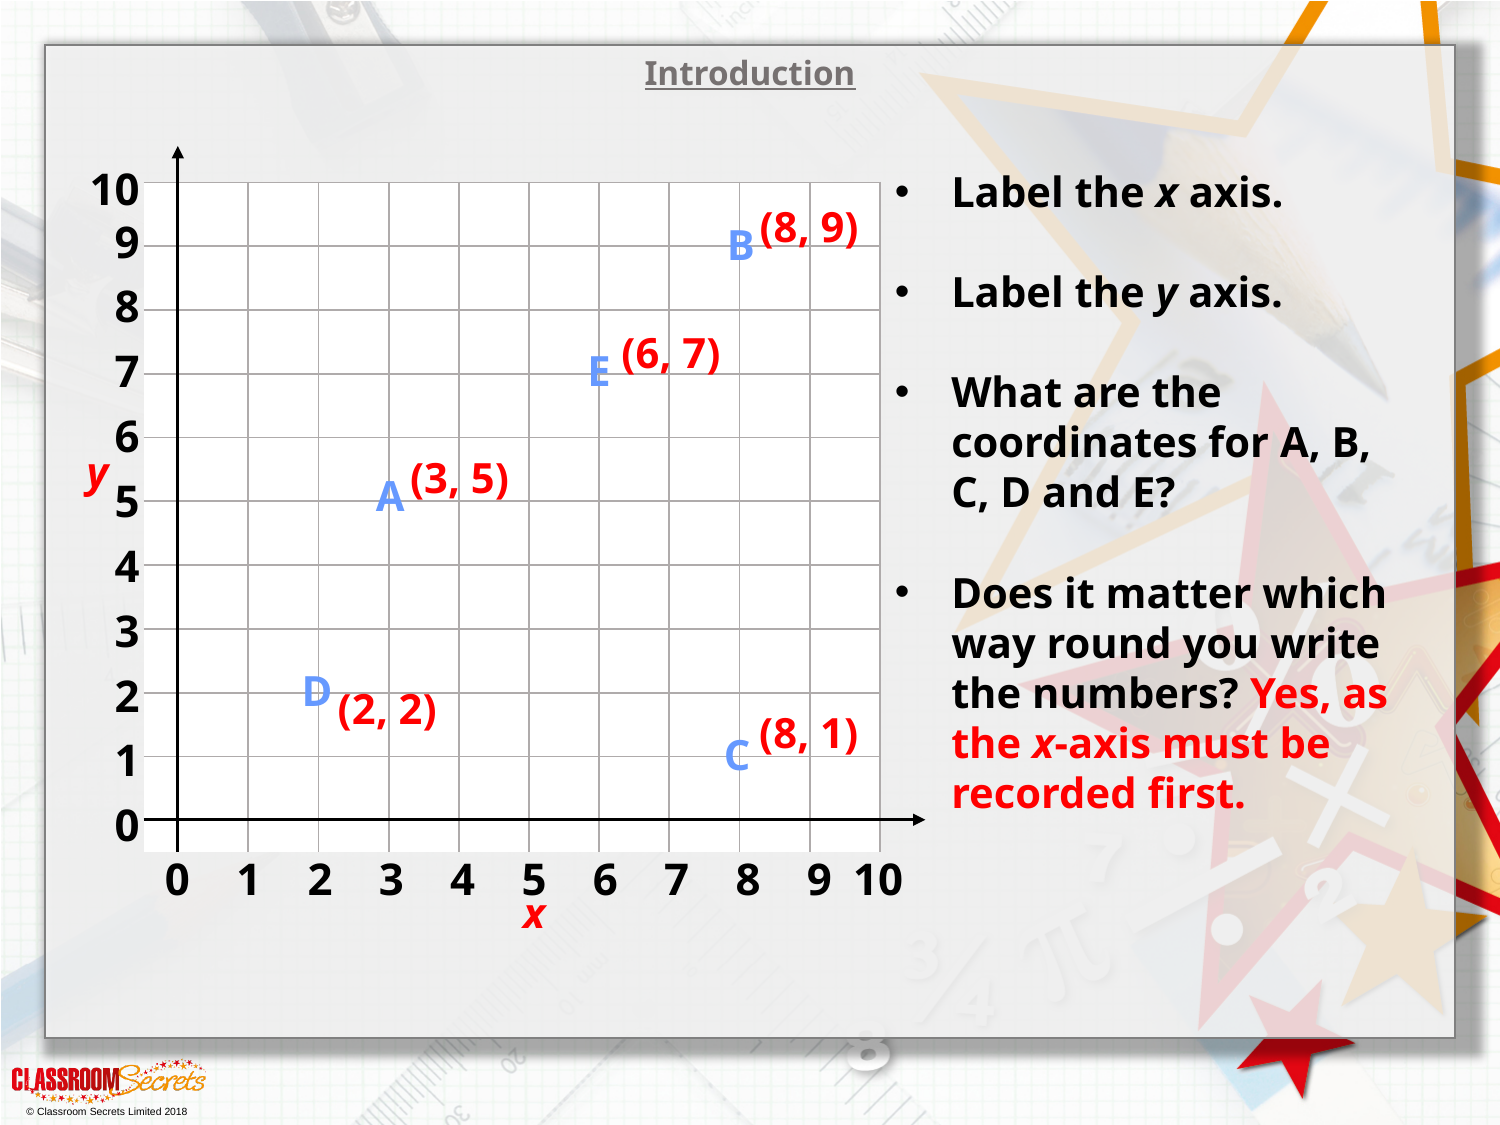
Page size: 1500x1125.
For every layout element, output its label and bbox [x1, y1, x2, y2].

picture [1, 1, 1500, 1125]
text_box [11, 1058, 207, 1125]
